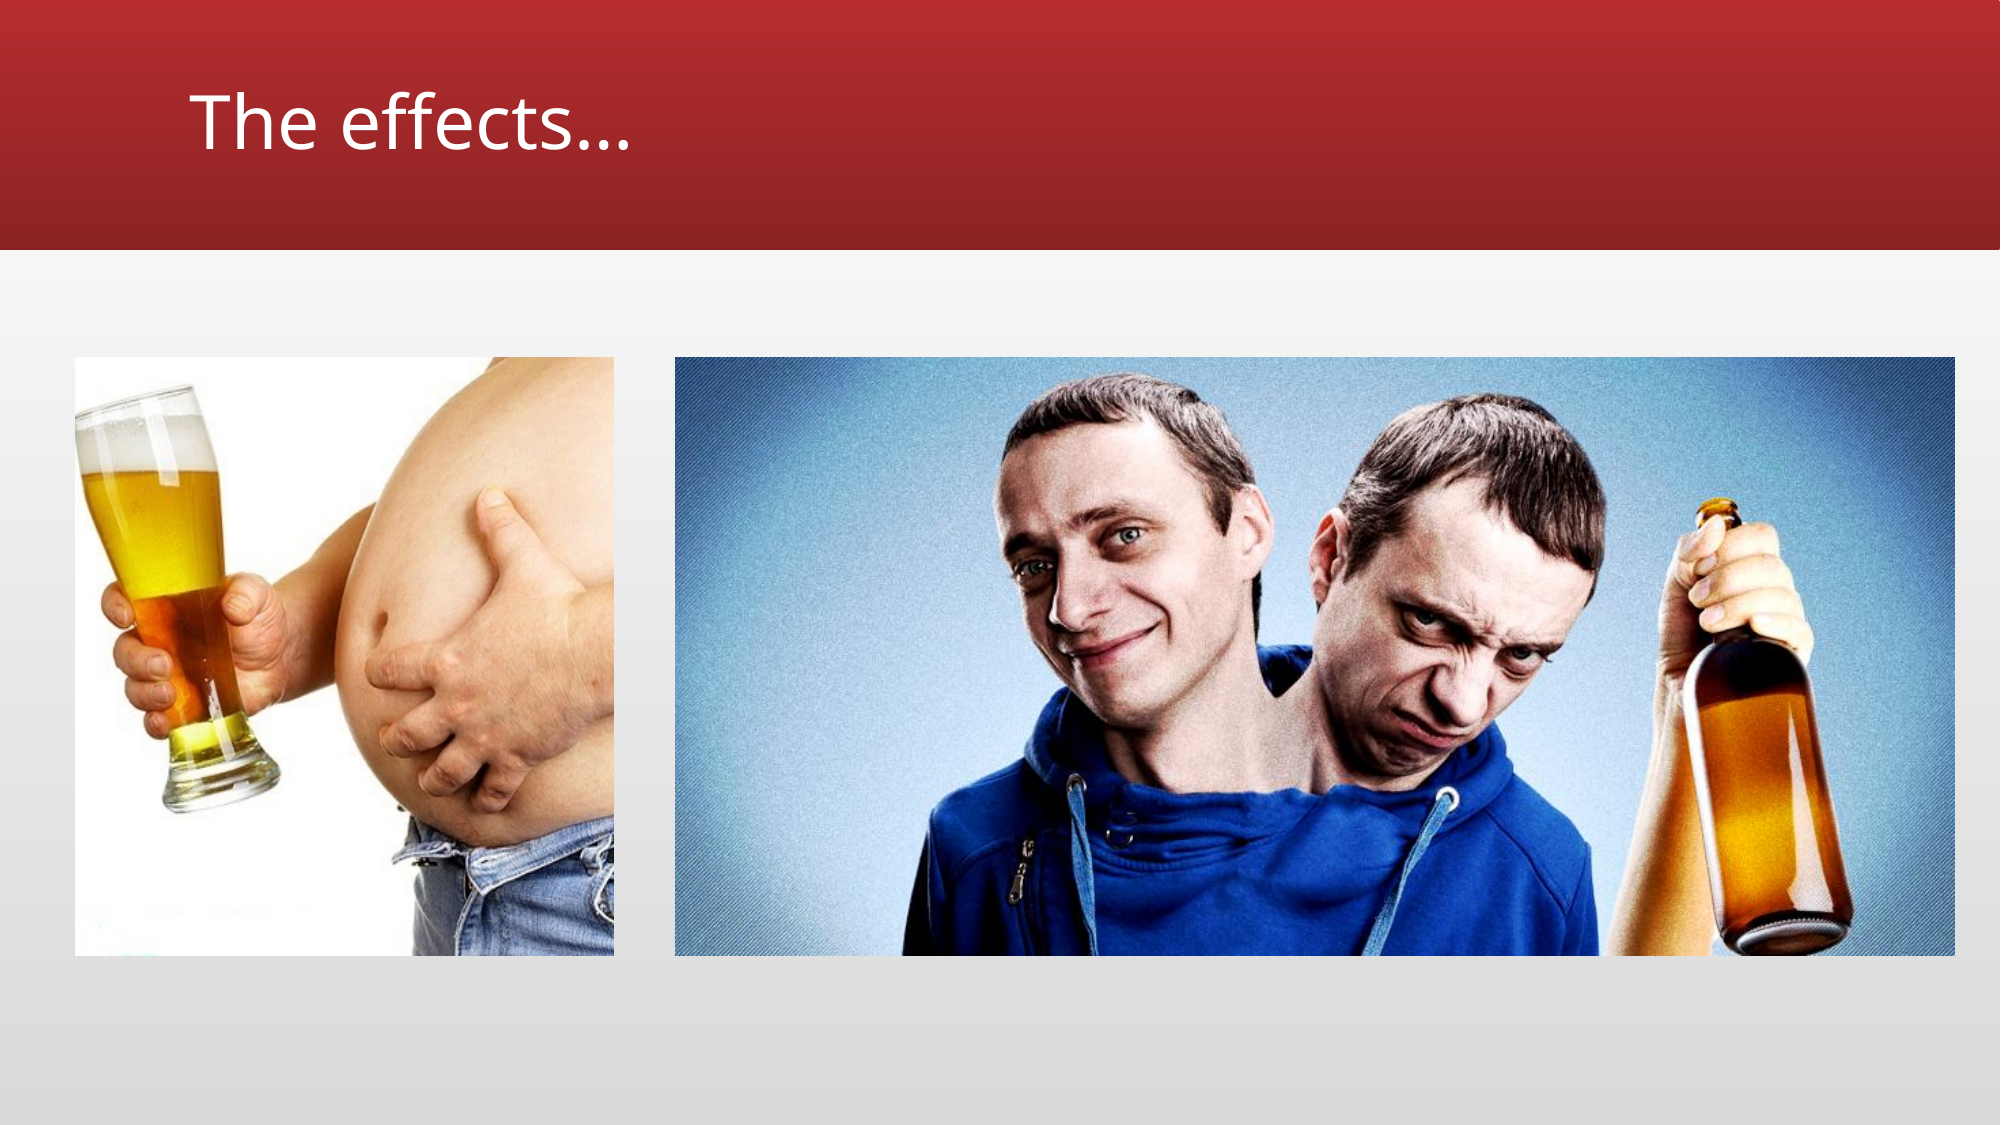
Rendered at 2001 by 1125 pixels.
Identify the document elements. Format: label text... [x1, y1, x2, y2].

picture [74, 356, 614, 956]
title The effects… [174, 16, 1825, 234]
picture [674, 357, 1955, 956]
